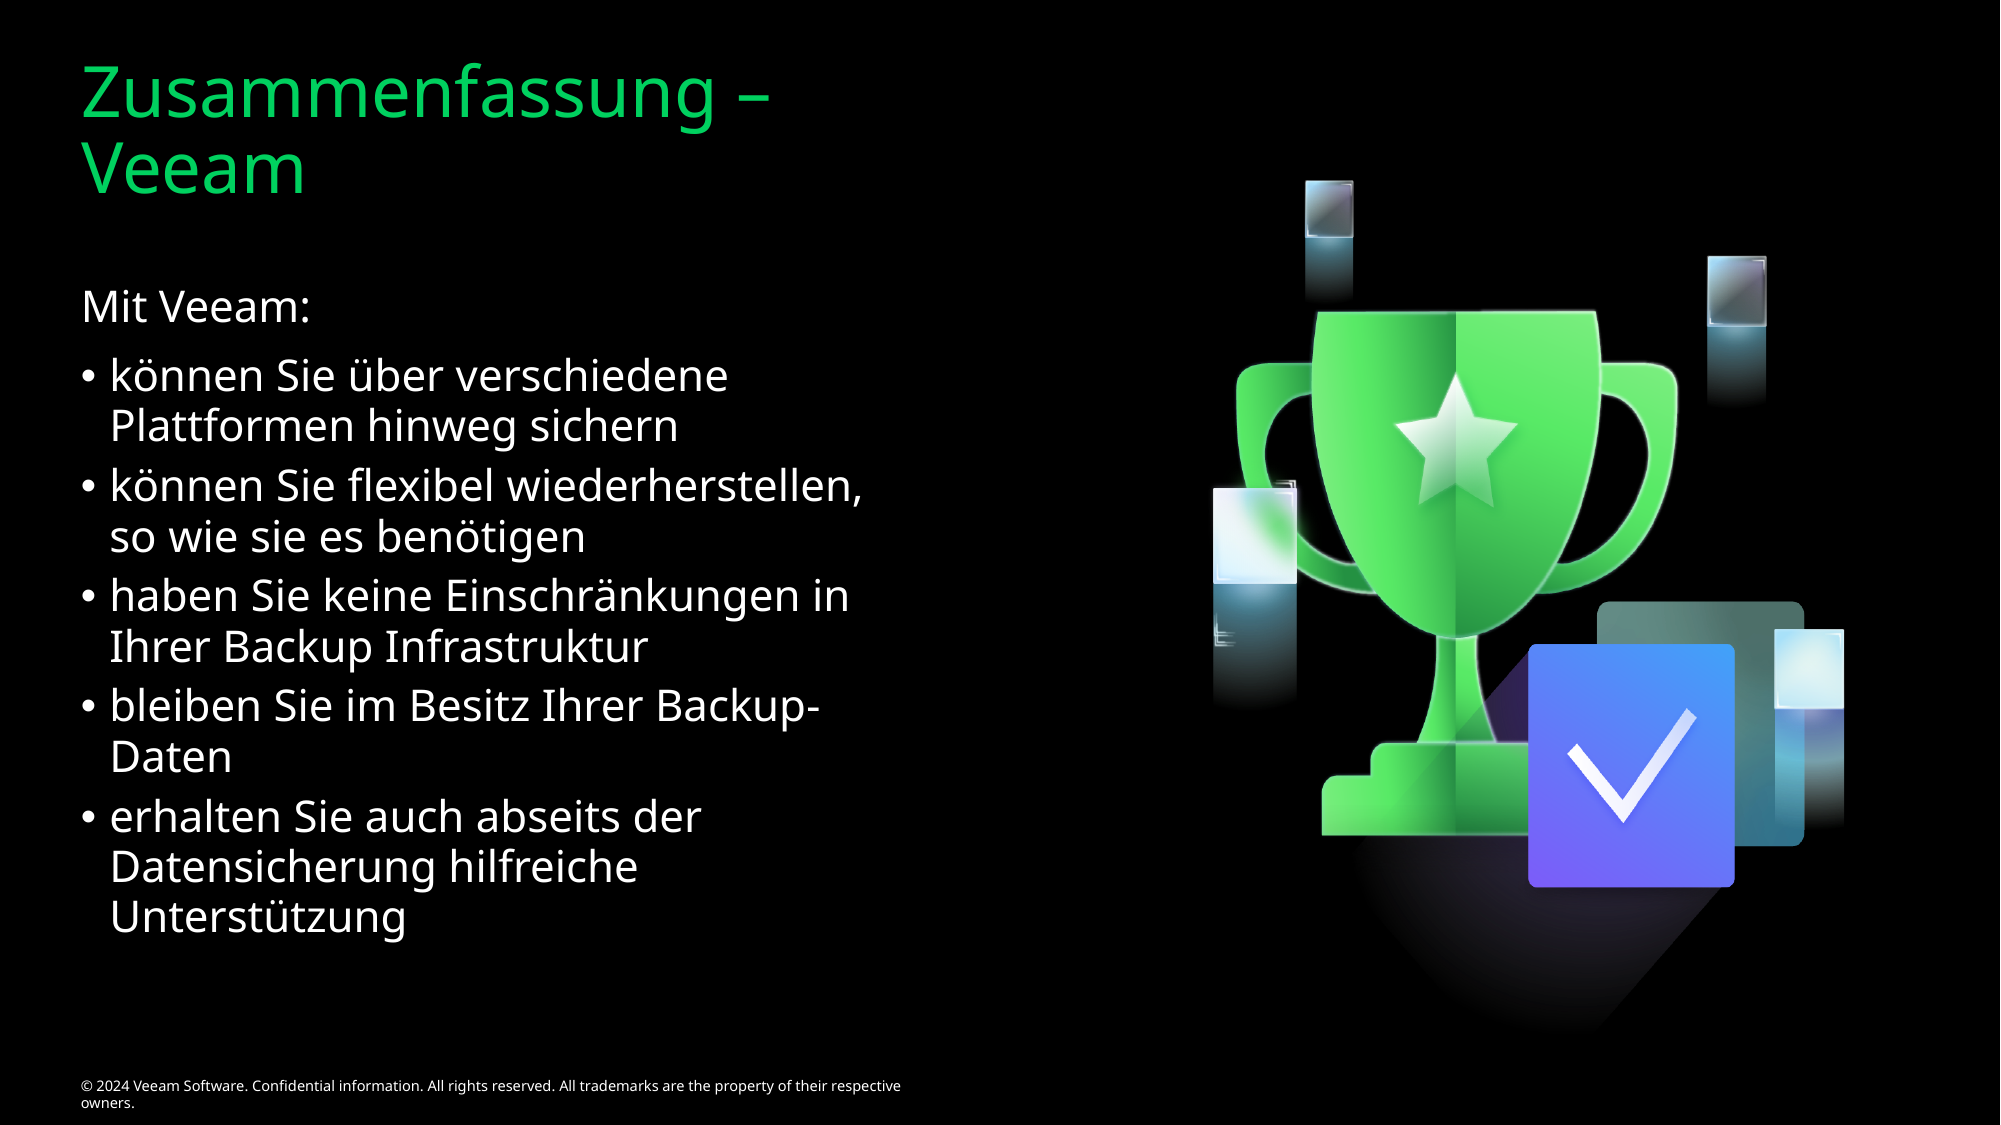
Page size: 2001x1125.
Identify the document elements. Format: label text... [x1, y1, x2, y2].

list Mit Veeam: können Sie über verschiedene Plattformen hinweg sichern können Sie flexibel wiederherstellen, so wie sie es benötigen haben Sie keine Einschränkungen in Ihrer Backup Infrastruktur bleiben Sie im Besitz Ihrer Backup-Daten erhalten Sie auch abseits der Datensicherung hilfreiche Unterstützung [80, 282, 922, 1012]
title Zusammenfassung – Veeam [80, 56, 922, 169]
picture [1018, 0, 2000, 1125]
